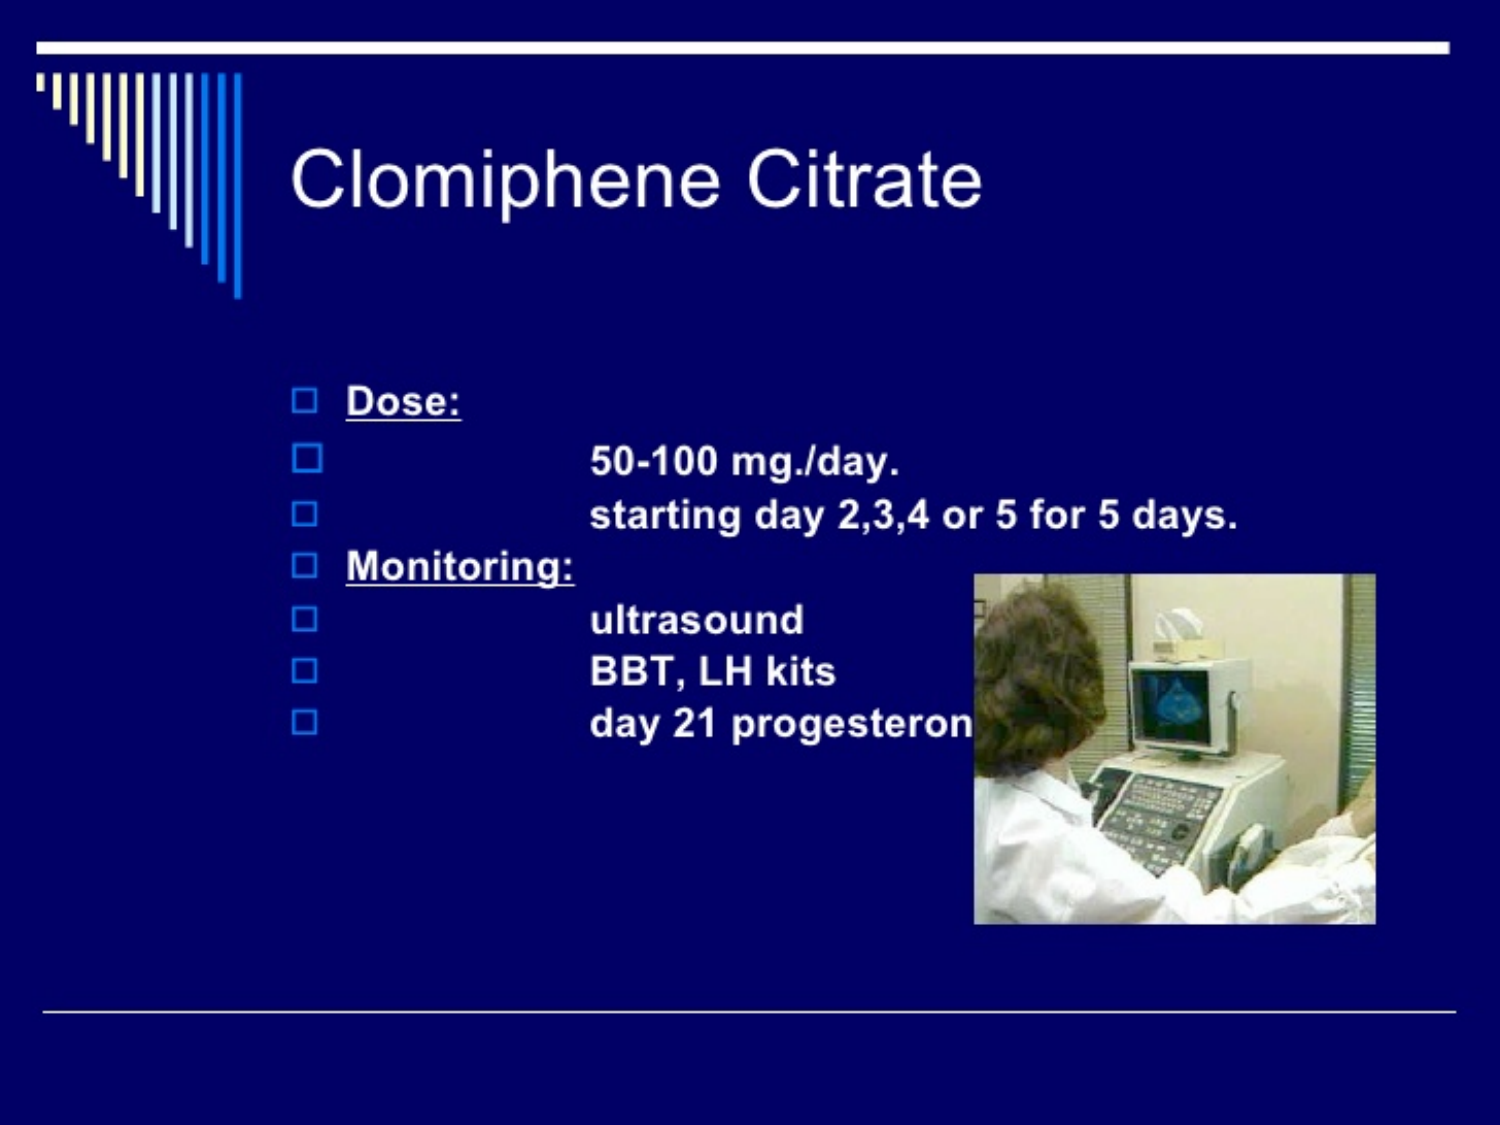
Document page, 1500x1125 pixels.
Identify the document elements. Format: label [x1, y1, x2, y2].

list [0, 0, 1500, 1125]
